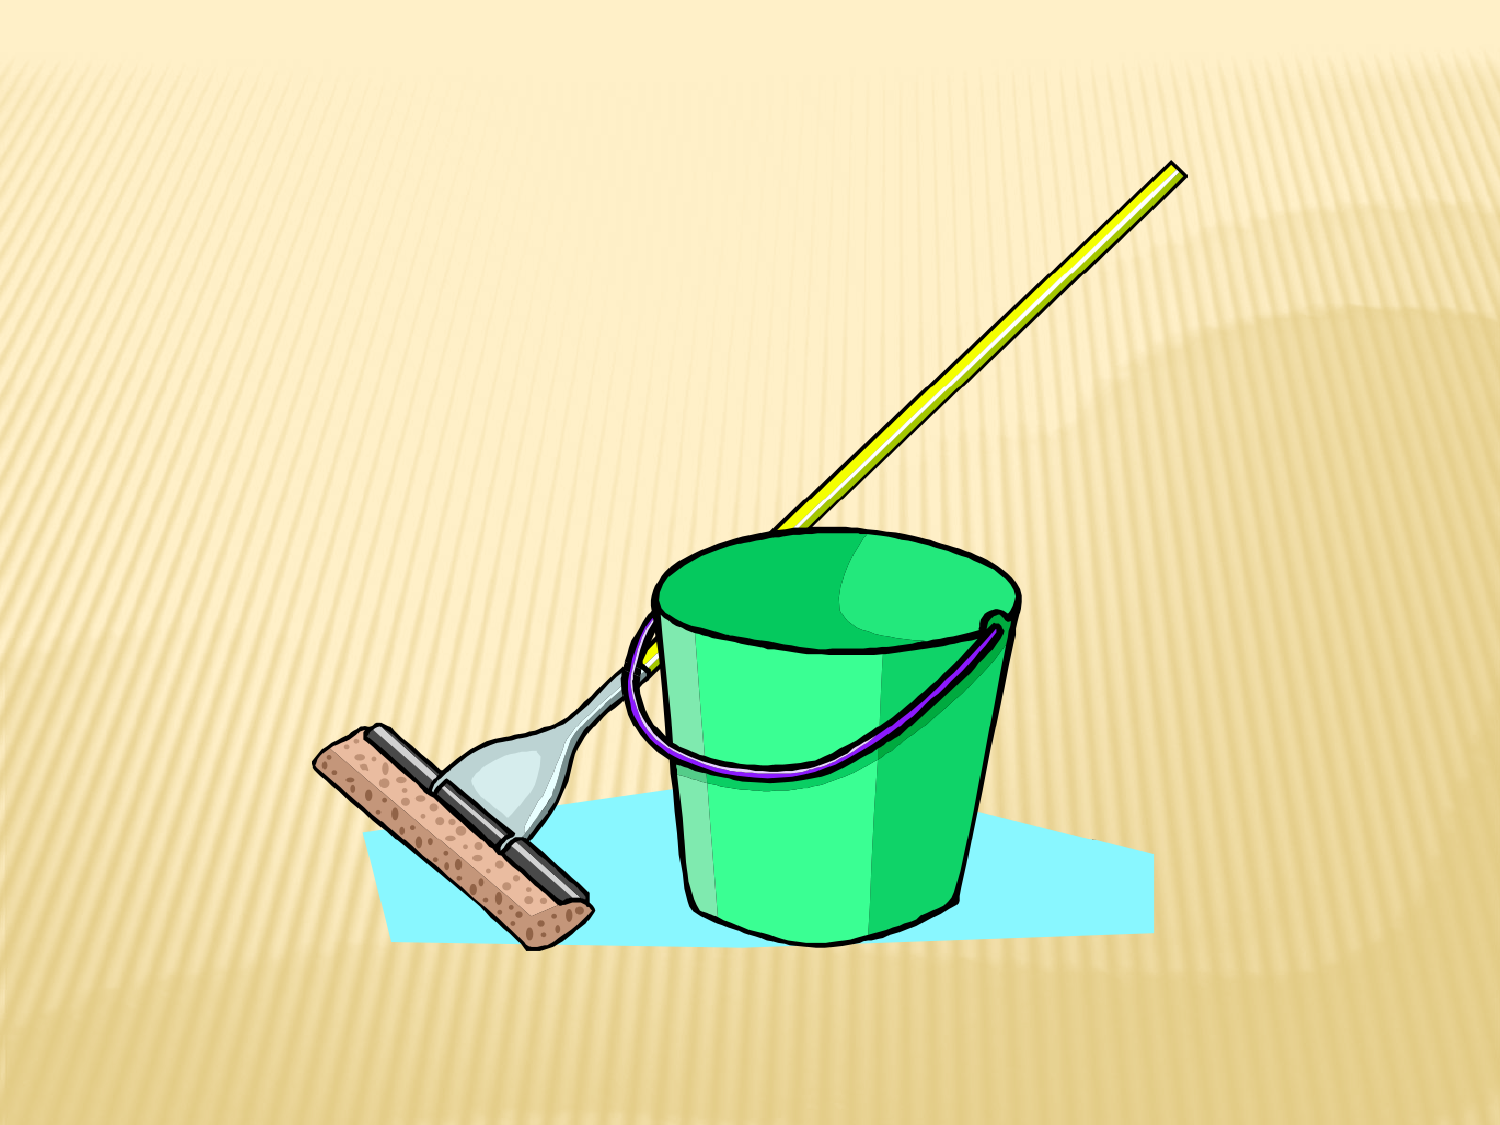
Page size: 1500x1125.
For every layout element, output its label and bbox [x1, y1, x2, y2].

picture [312, 160, 1188, 953]
